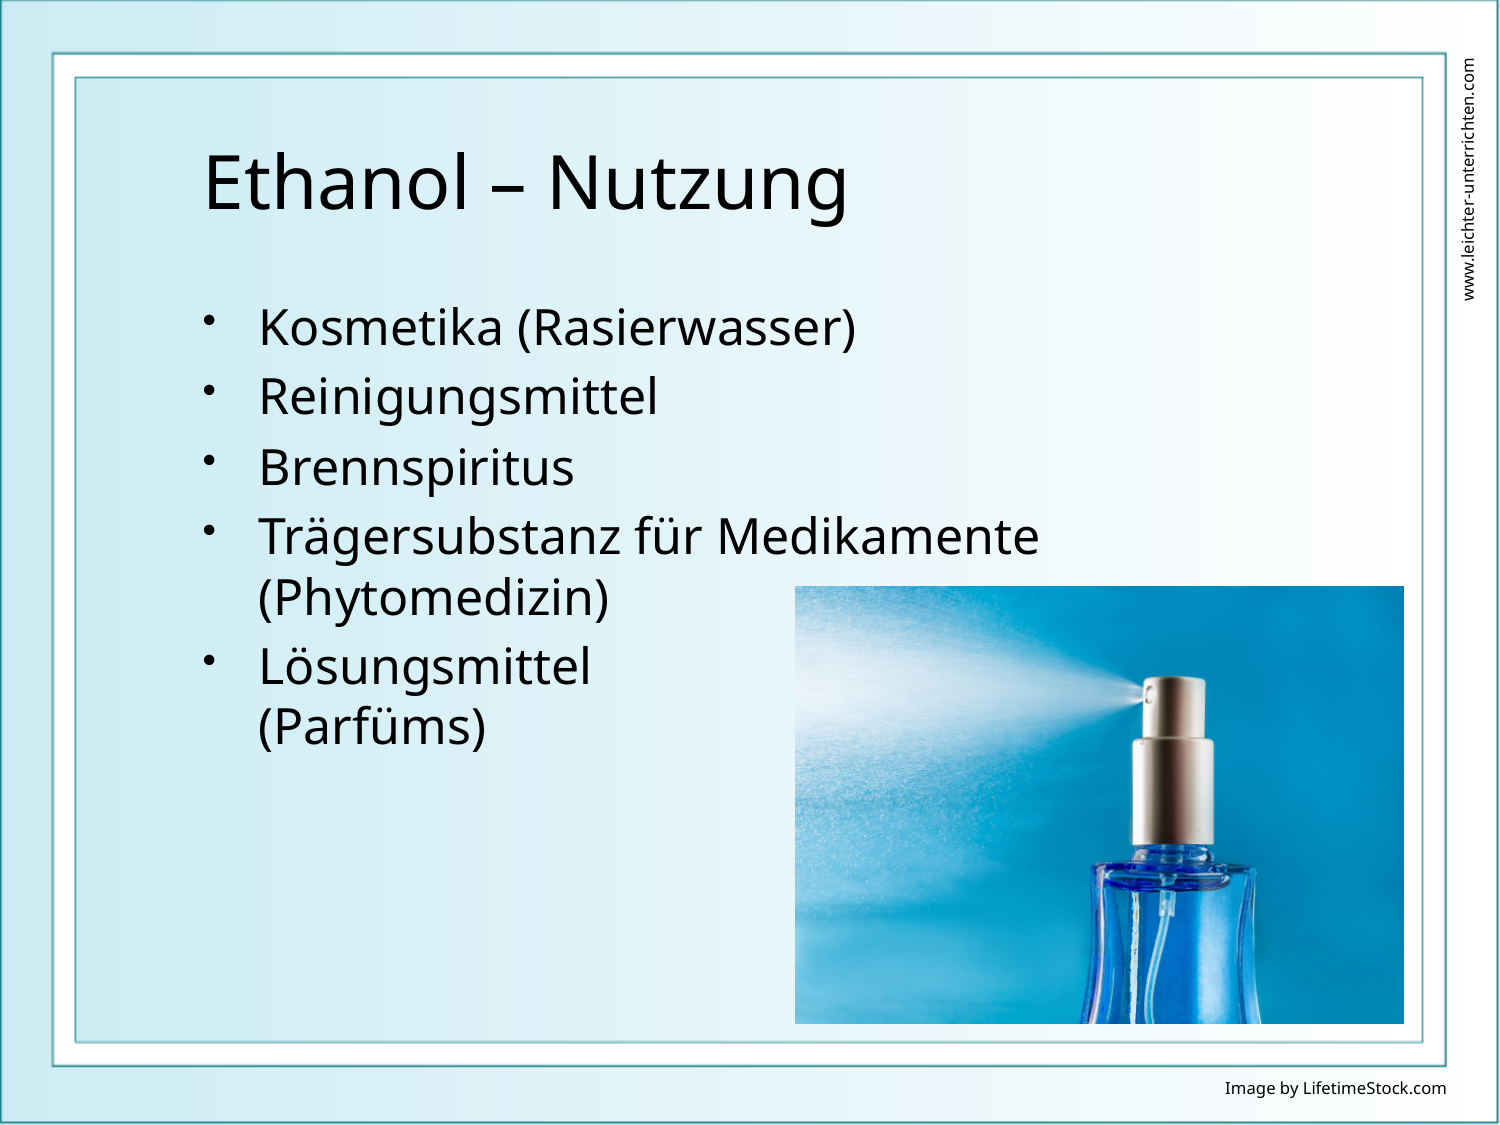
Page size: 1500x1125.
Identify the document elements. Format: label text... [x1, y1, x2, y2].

list Kosmetika (Rasierwasser) Reinigungsmittel Brennspiritus Trägersubstanz für Medikamente (Phytomedizin) Lösungsmittel (Parfüms) [187, 287, 1325, 1006]
text_box Image by LifetimeStock.com [915, 1070, 1463, 1105]
picture [0, 0, 1500, 1125]
title Ethanol – Nutzung [187, 87, 1325, 232]
